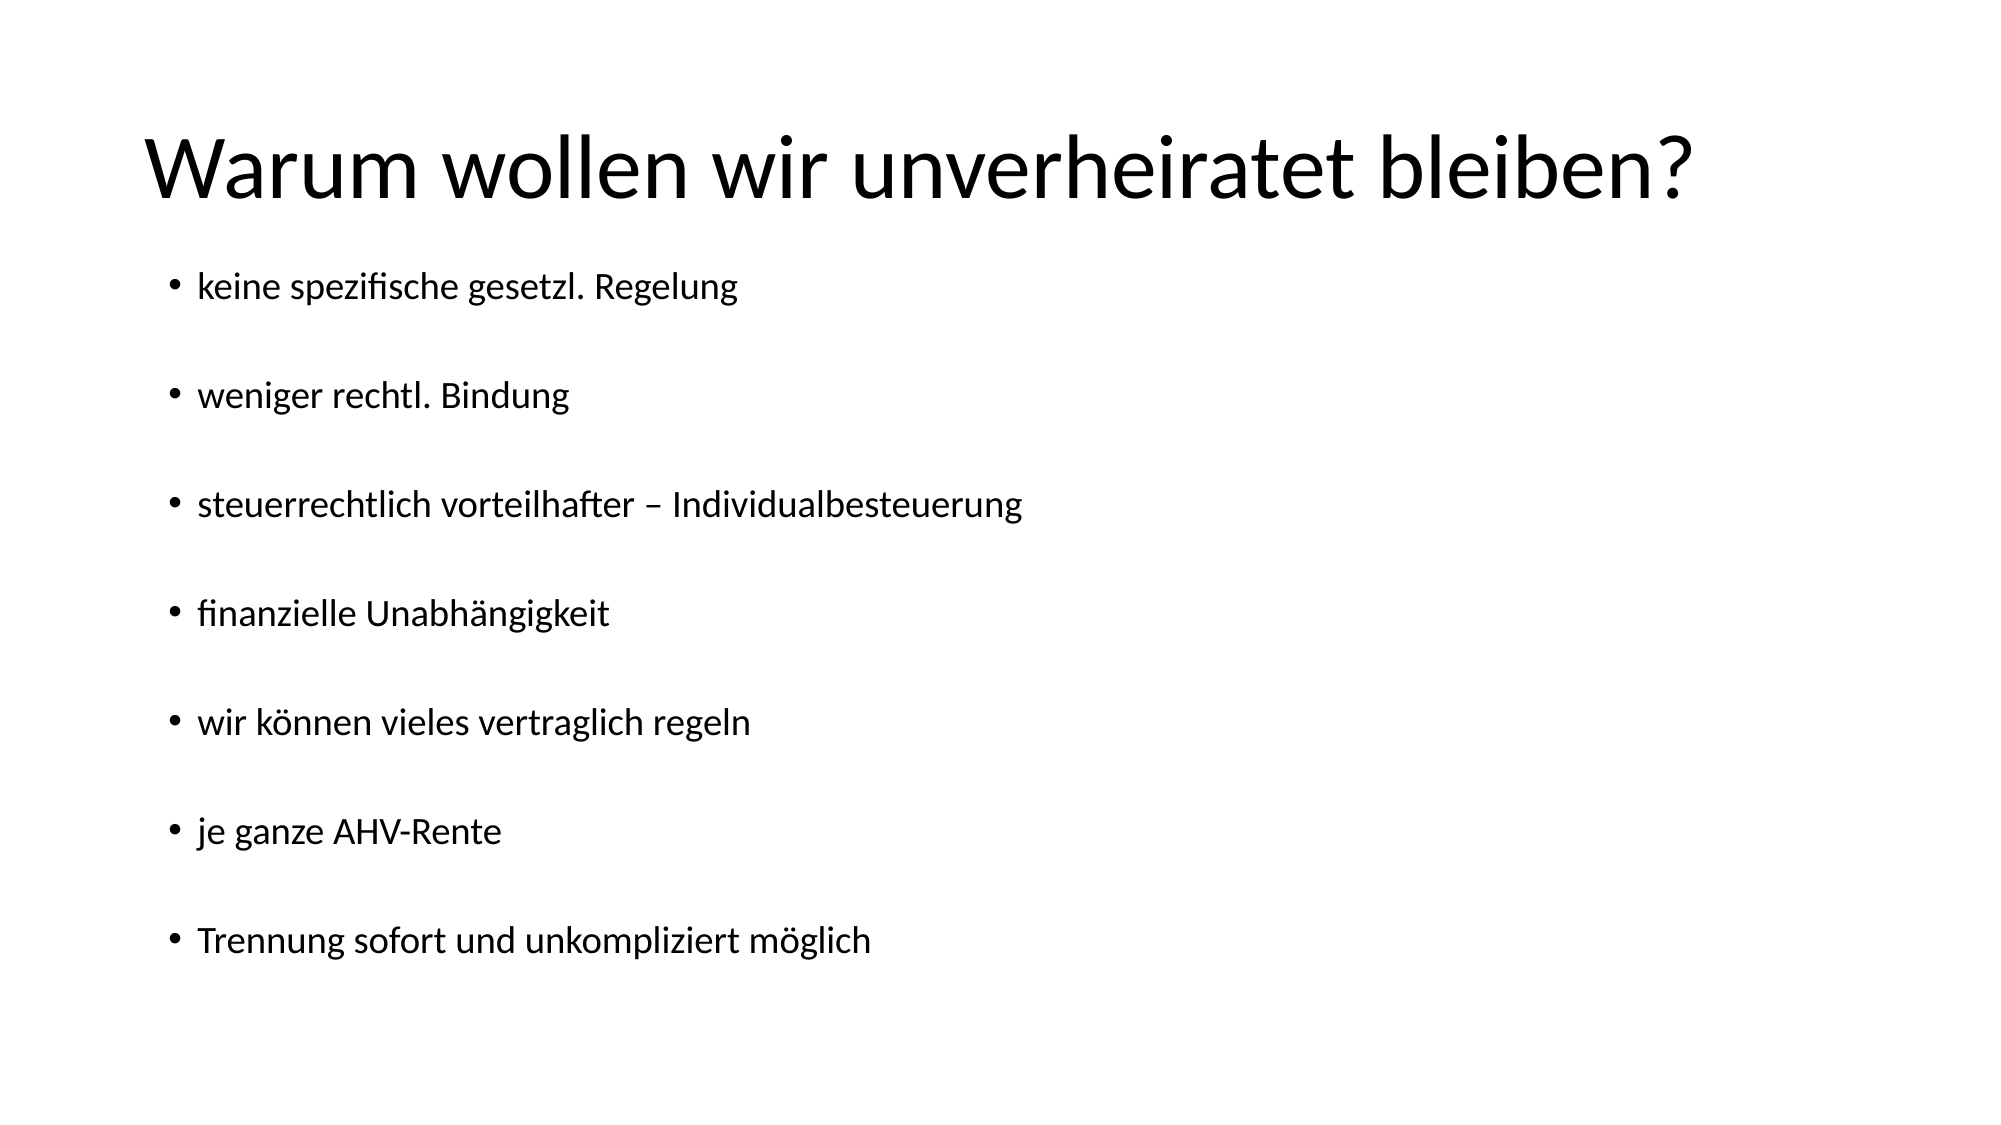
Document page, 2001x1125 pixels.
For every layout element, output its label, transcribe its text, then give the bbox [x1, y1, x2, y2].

title Warum wollen wir unverheiratet bleiben? [136, 59, 1863, 278]
list keine spezifische gesetzl. Regelung weniger rechtl. Bindung steuerrechtlich vorteilhafter – Individualbesteuerung finanzielle Unabhängigkeit wir können vieles vertraglich regeln je ganze AHV-Rente Trennung sofort und unkompliziert möglich [160, 258, 1887, 973]
